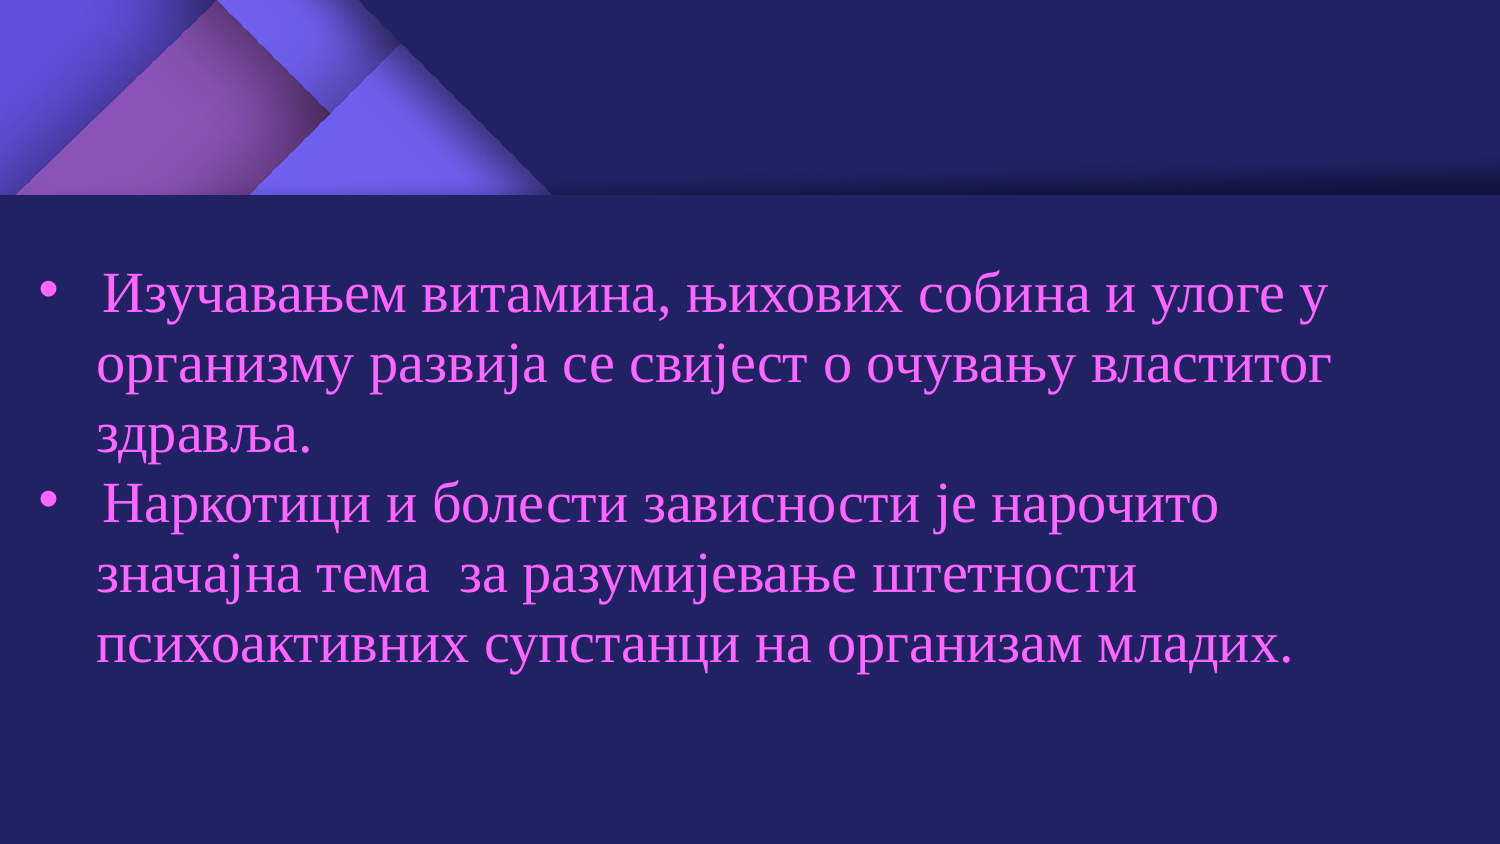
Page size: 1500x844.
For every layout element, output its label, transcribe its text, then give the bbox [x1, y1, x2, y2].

picture [0, 0, 1500, 844]
text_box Изучавањем витамина, њихових собина и улоге у организму развија се свијест о очувању властитог здравља. Наркотици и болести зависности је нарочито значајна тема за разумијевање штетности психоактивних супстанци на организам младих. [23, 246, 1452, 752]
